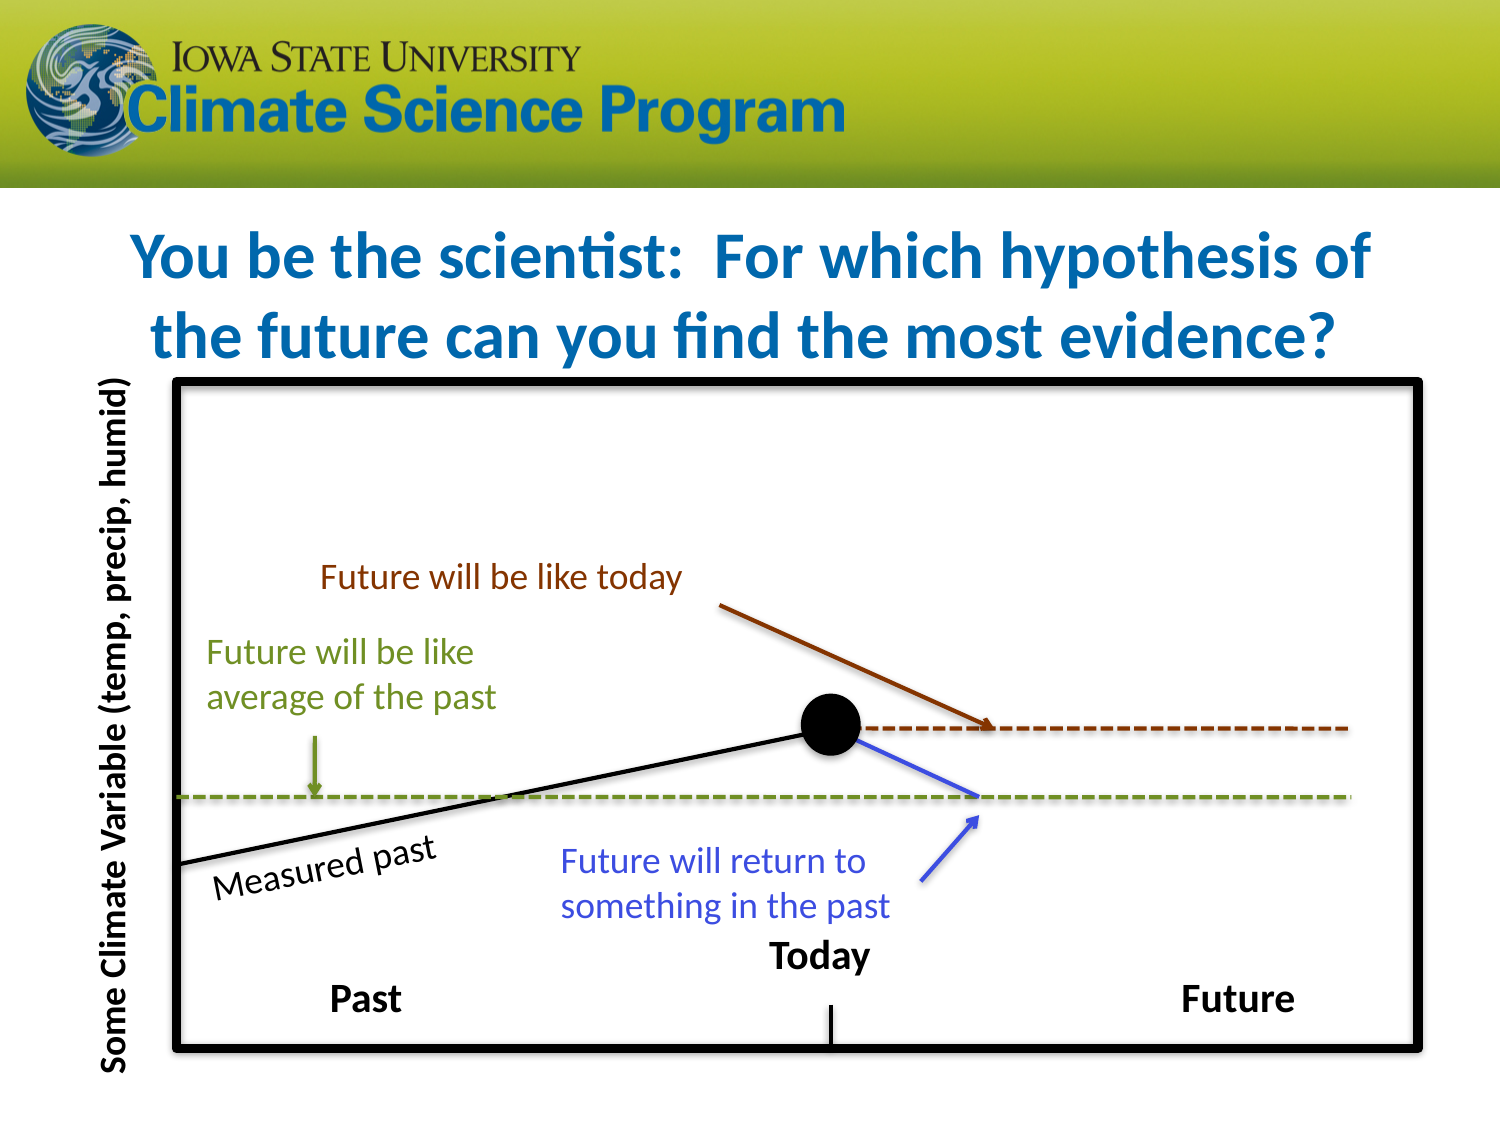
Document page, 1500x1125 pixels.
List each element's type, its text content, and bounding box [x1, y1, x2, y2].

text_box Measured past [194, 873, 440, 920]
text_box Past [315, 963, 421, 1029]
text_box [174, 728, 831, 866]
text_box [920, 814, 980, 882]
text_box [831, 728, 980, 798]
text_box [719, 604, 995, 730]
text_box [176, 381, 1419, 1049]
picture [0, 0, 1500, 188]
text_box You be the scientist: For which hypothesis of the future can you find the most evidence? [80, 204, 1424, 380]
text_box Future will be like average of the past [191, 619, 553, 725]
text_box Future [1166, 963, 1350, 1029]
text_box Future will return to something in the past [545, 828, 921, 934]
text_box Some Climate Variable (temp, precip, humid) [80, 380, 141, 1115]
text_box Today [754, 934, 908, 985]
text_box Future will be like today [305, 544, 734, 605]
